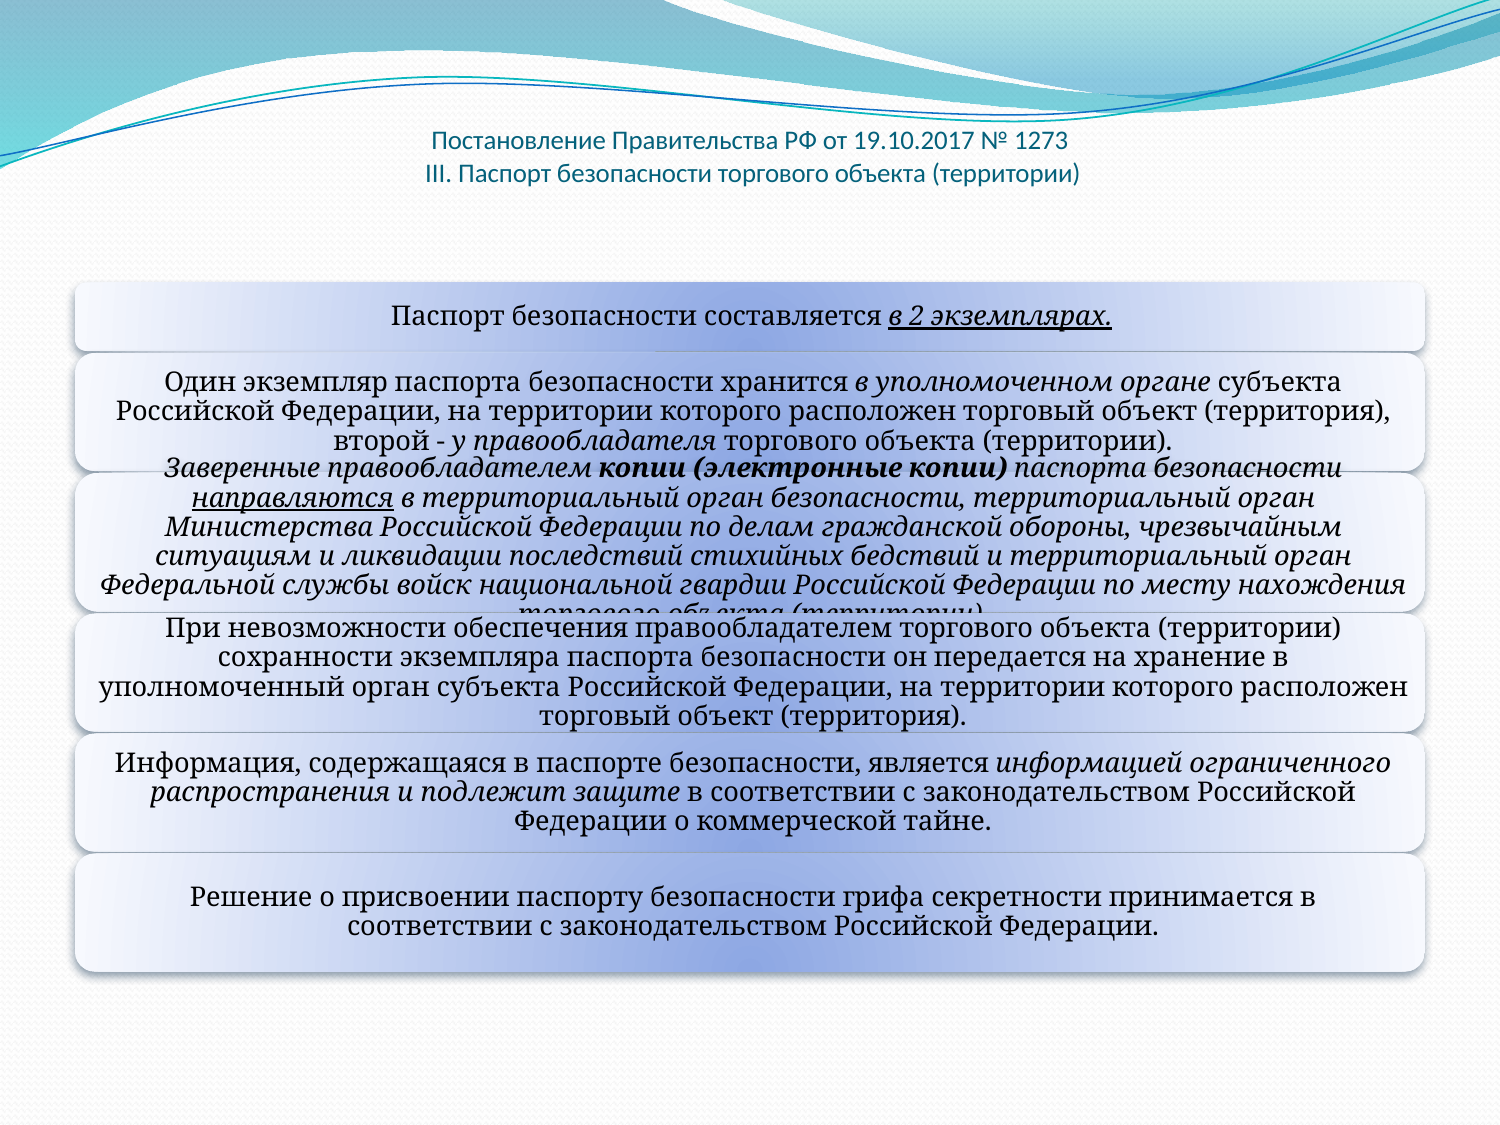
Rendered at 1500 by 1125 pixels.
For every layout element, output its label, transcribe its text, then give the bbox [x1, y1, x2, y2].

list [74, 222, 1426, 1032]
title Постановление Правительства РФ от 19.10.2017 № 1273 III. Паспорт безопасности торгового объекта (территории) [75, 115, 1425, 188]
